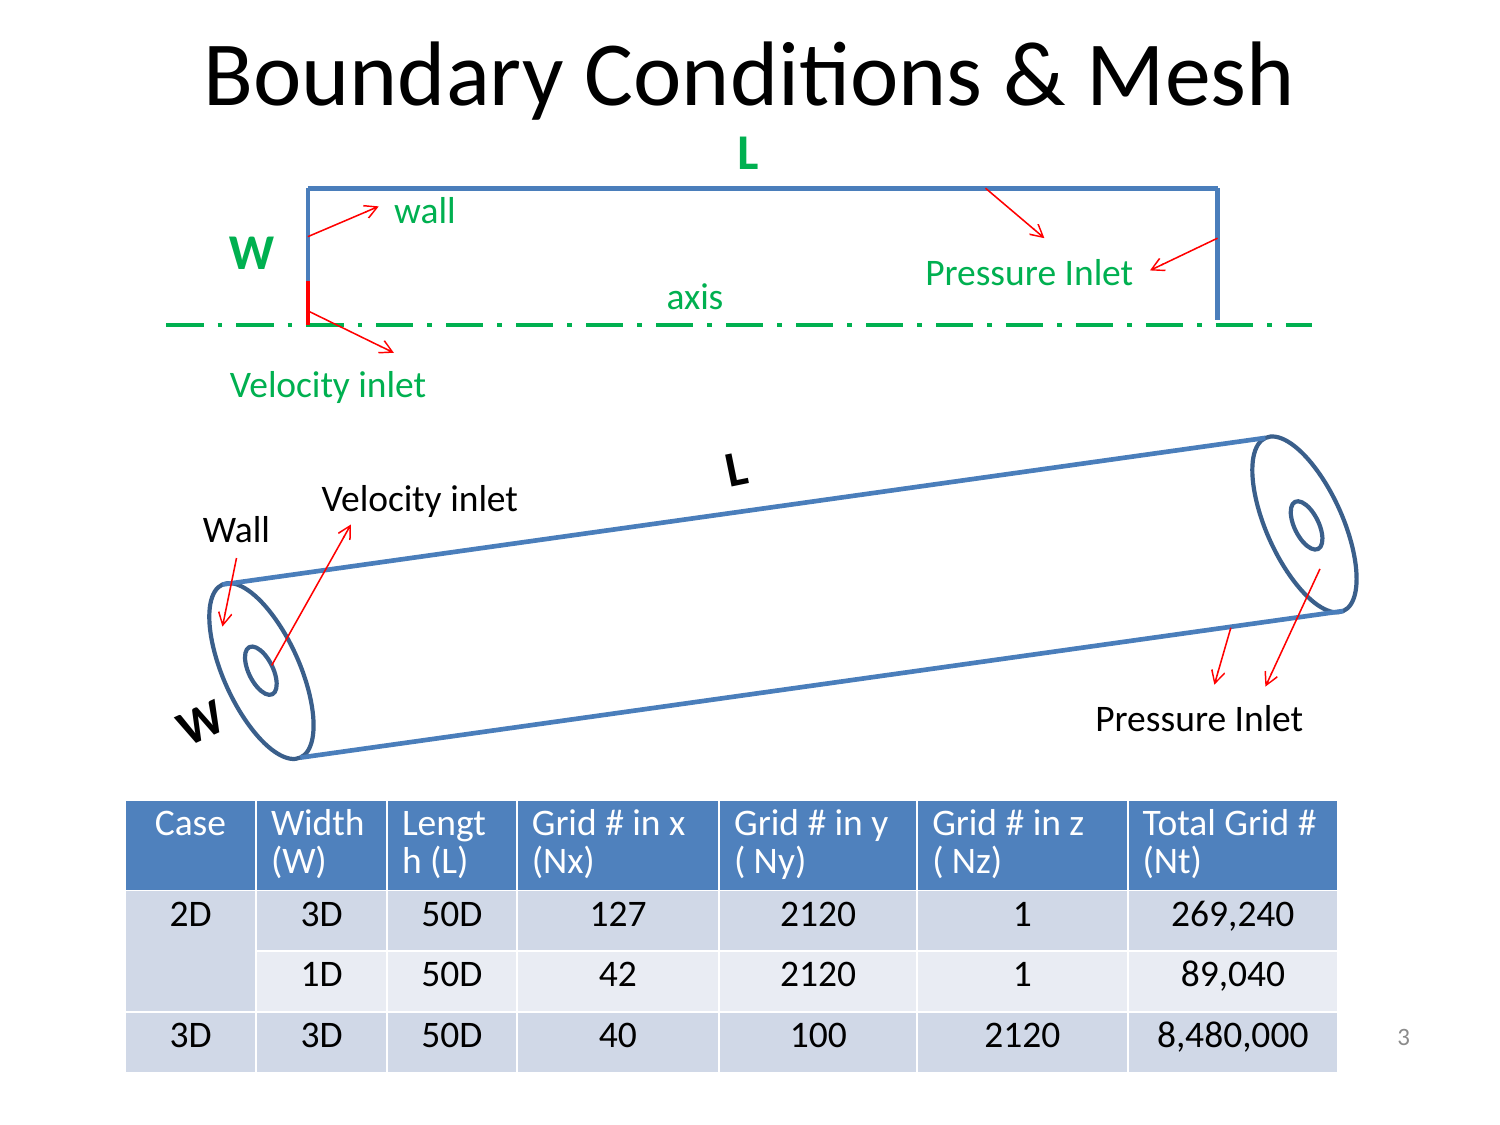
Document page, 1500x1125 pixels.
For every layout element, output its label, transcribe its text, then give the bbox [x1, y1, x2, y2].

table_cell 50D [388, 952, 516, 1011]
table_cell 2120 [720, 905, 916, 950]
table_cell 269,240 [1129, 905, 1337, 950]
table_cell 50D [388, 1013, 516, 1072]
table_cell 50D [388, 905, 516, 950]
table_cell 3D [257, 1013, 386, 1072]
slide_number 3 [1339, 1005, 1425, 1066]
table_cell 3D [257, 905, 386, 950]
table_cell 1D [257, 952, 386, 1011]
table_cell 127 [518, 905, 718, 950]
title Boundary Conditions & Mesh [75, 0, 1425, 163]
table_cell 8,480,000 [1129, 1013, 1337, 1072]
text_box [166, 112, 1313, 298]
table_header Case [126, 801, 156, 890]
table_cell 3D [126, 1013, 255, 1072]
table_cell 2120 [918, 1013, 1127, 1072]
table_cell 2D [126, 891, 255, 1011]
table_cell 1 [918, 905, 1127, 950]
table_cell 2120 [720, 952, 916, 1011]
table_cell 100 [720, 1013, 916, 1072]
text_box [161, 299, 1351, 896]
table_cell 89,040 [1129, 952, 1337, 1011]
table_cell 42 [518, 952, 718, 1011]
table_cell 1 [918, 952, 1127, 1011]
table_cell 40 [518, 1013, 718, 1072]
